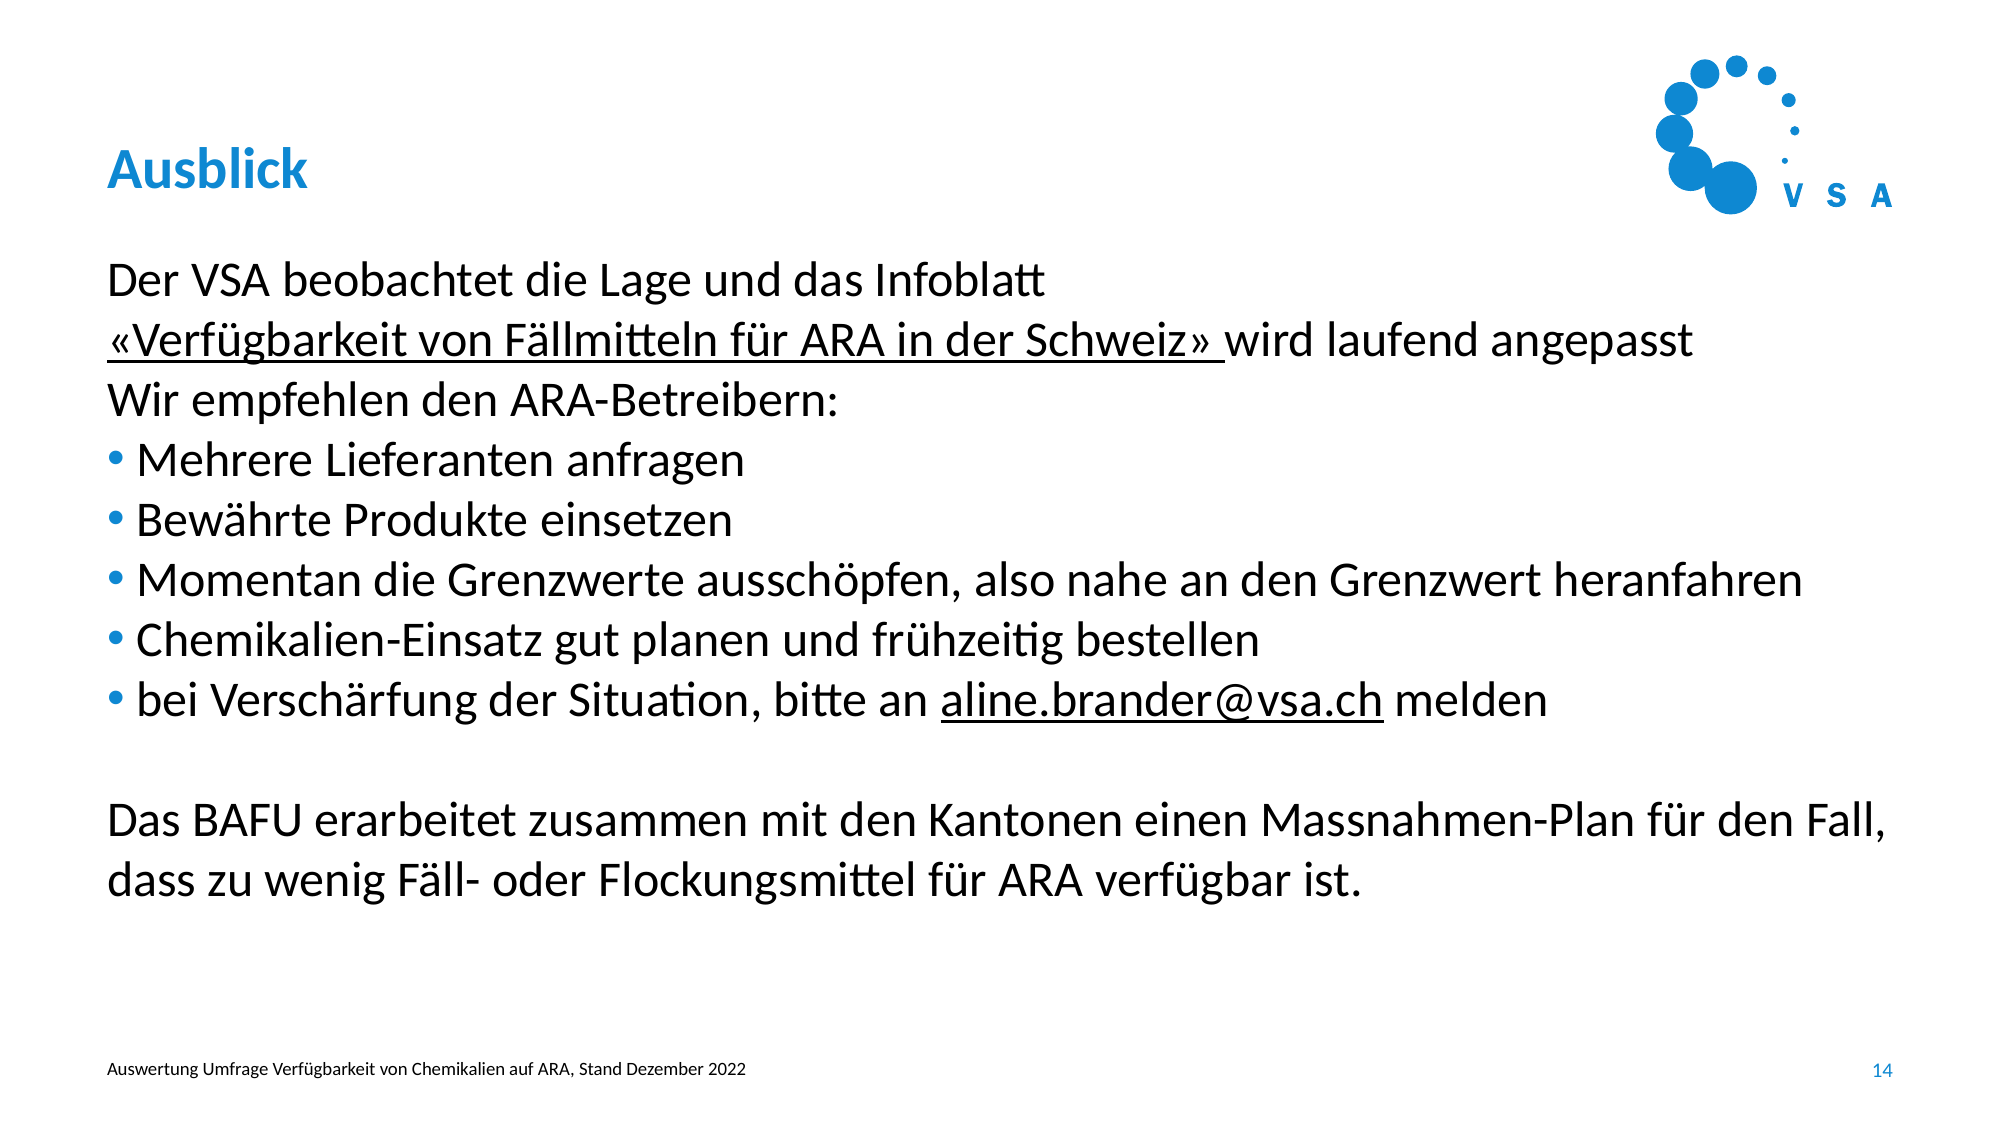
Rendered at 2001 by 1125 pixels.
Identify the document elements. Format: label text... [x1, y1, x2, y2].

slide_number 14 [1770, 1056, 1893, 1081]
footer Auswertung Umfrage Verfügbarkeit von Chemikalien auf ARA, Stand Dezember 2022 [107, 1056, 1399, 1081]
title Ausblick [107, 68, 1567, 202]
list Der VSA beobachtet die Lage und das Infoblatt «Verfügbarkeit von Fällmitteln für ARA in der Schweiz» wird laufend angepasst Wir empfehlen den ARA-Betreibern: Mehrere Lieferanten anfragen Bewährte Produkte einsetzen Momentan die Grenzwerte ausschöpfen, also nahe an den Grenzwert heranfahren Chemikalien-Einsatz gut planen und frühzeitig bestellen bei Verschärfung der Situation, bitte an aline.brander@vsa.ch melden Das BAFU erarbeitet zusammen mit den Kantonen einen Massnahmen-Plan für den Fall, dass zu wenig Fäll- oder Flockungsmittel für ARA verfügbar ist. [107, 246, 1893, 1014]
